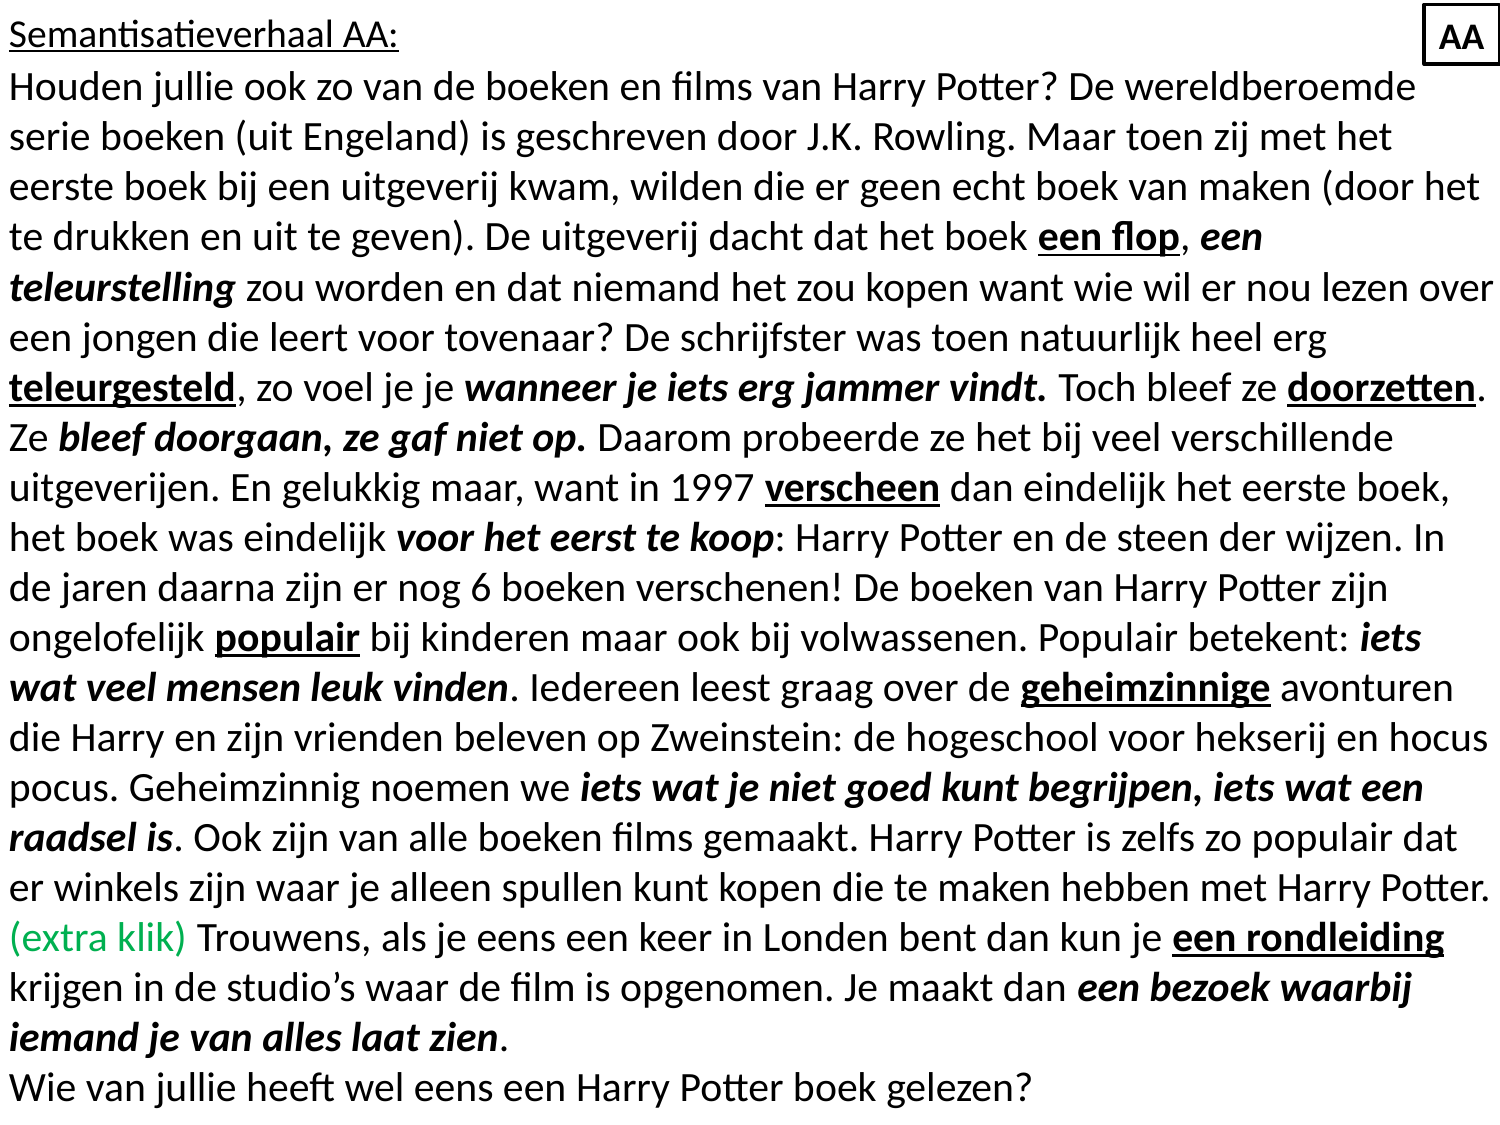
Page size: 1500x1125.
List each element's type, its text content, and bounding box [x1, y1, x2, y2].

list Semantisatieverhaal AA: Houden jullie ook zo van de boeken en films van Harry Potter? De wereldberoemde serie boeken (uit Engeland) is geschreven door J.K. Rowling. Maar toen zij met het eerste boek bij een uitgeverij kwam, wilden die er geen echt boek van maken (door het te drukken en uit te geven). De uitgeverij dacht dat het boek een flop, een teleurstelling zou worden en dat niemand het zou kopen want wie wil er nou lezen over een jongen die leert voor tovenaar? De schrijfster was toen natuurlijk heel erg teleurgesteld, zo voel je je wanneer je iets erg jammer vindt. Toch bleef ze doorzetten. Ze bleef doorgaan, ze gaf niet op. Daarom probeerde ze het bij veel verschillende uitgeverijen. En gelukkig maar, want in 1997 verscheen dan eindelijk het eerste boek, het boek was eindelijk voor het eerst te koop: Harry Potter en de steen der wijzen. In de jaren daarna zijn er nog 6 boeken verschenen! De boeken van Harry Potter zijn ongelofelijk populair bij kinderen maar ook bij volwassenen. Populair betekent: iets wat veel mensen leuk vinden. Iedereen leest graag over de geheimzinnige avonturen die Harry en zijn vrienden beleven op Zweinstein: de hogeschool voor hekserij en hocus pocus. Geheimzinnig noemen we iets wat je niet goed kunt begrijpen, iets wat een raadsel is. Ook zijn van alle boeken films gemaakt. Harry Potter is zelfs zo populair dat er winkels zijn waar je alleen spullen kunt kopen die te maken hebben met Harry Potter. (extra klik) Trouwens, als je eens een keer in Londen bent dan kun je een rondleiding krijgen in de studio’s waar de film is opgenomen. Je maakt dan een bezoek waarbij iemand je van alles laat zien. Wie van jullie heeft wel eens een Harry Potter boek gelezen? [0, 0, 1500, 1125]
text_box AA [1424, 4, 1500, 65]
